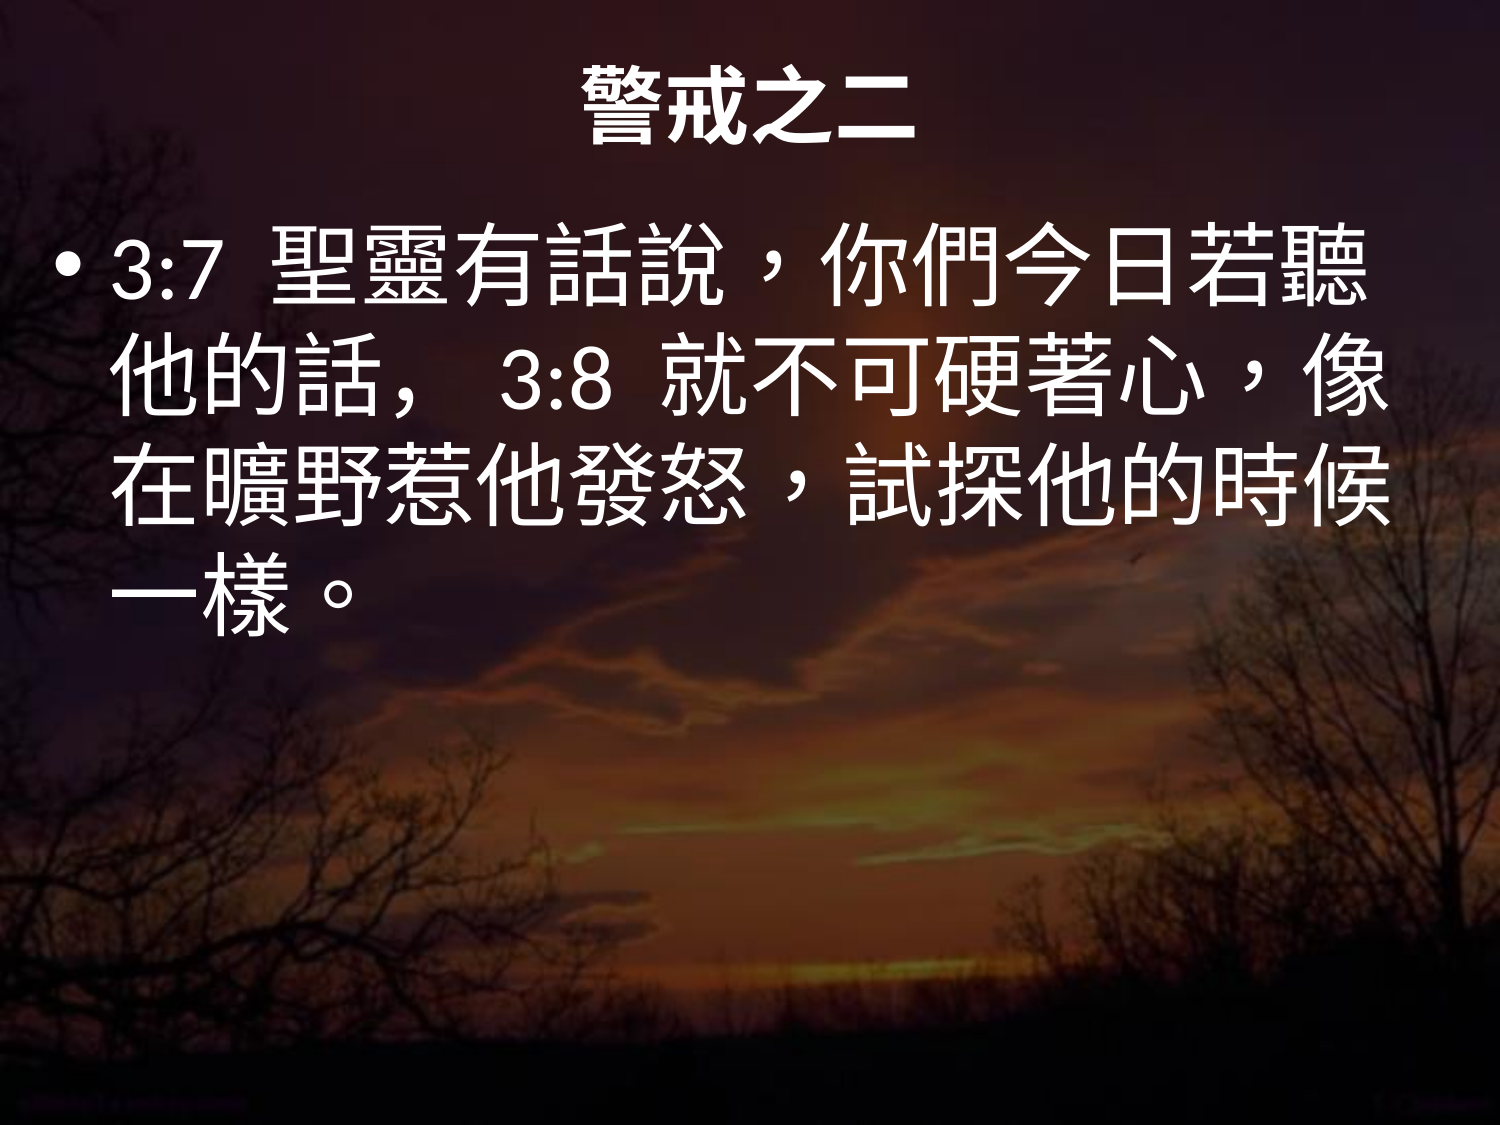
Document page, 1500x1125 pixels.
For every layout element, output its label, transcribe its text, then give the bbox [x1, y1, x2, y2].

title 警戒之二 [75, 45, 1425, 163]
list 3:7 聖靈有話說，你們今日若聽他的話，3:8 就不可硬著心，像在曠野惹他發怒，試探他的時候一樣。 [37, 200, 1475, 1100]
picture [0, 0, 1500, 1125]
